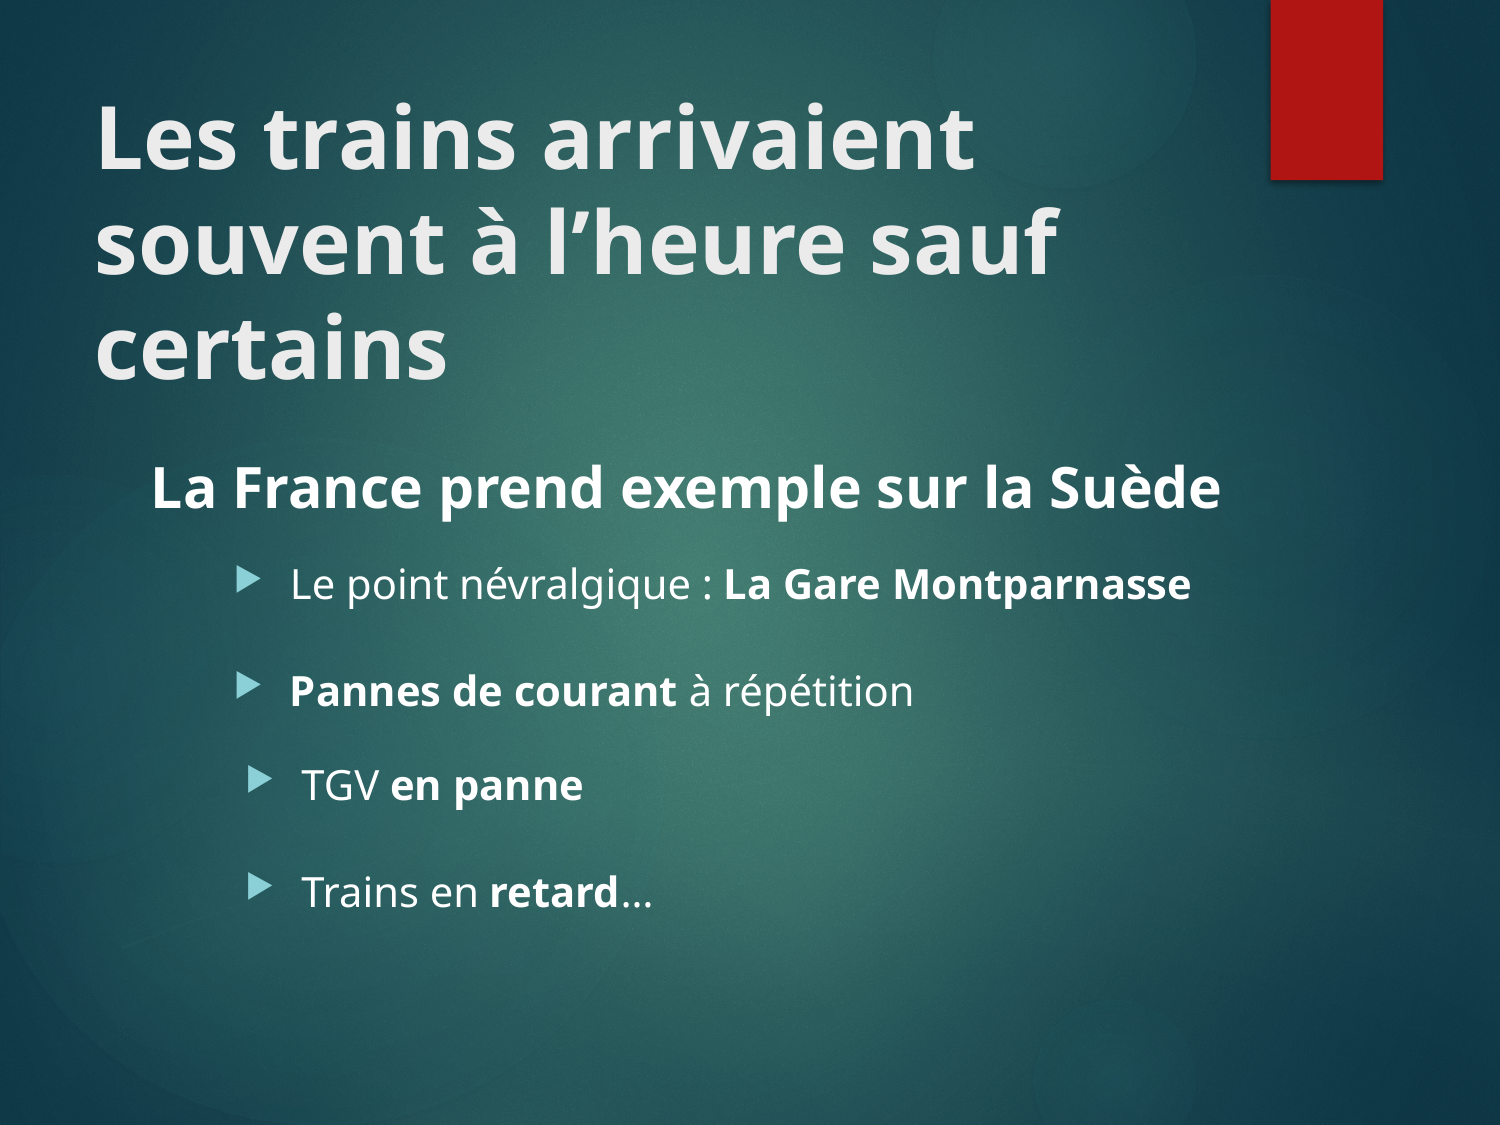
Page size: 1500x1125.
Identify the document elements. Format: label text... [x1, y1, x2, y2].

text_box Le point névralgique : La Gare Montparnasse [218, 550, 1320, 635]
title Les trains arrivaient souvent à l’heure sauf certains [79, 74, 1329, 304]
text_box TGV en panne [230, 751, 1332, 836]
text_box Pannes de courant à répétition [218, 656, 1320, 741]
list La France prend exemple sur la Suède [135, 444, 1365, 529]
text_box Trains en retard… [230, 857, 1332, 942]
